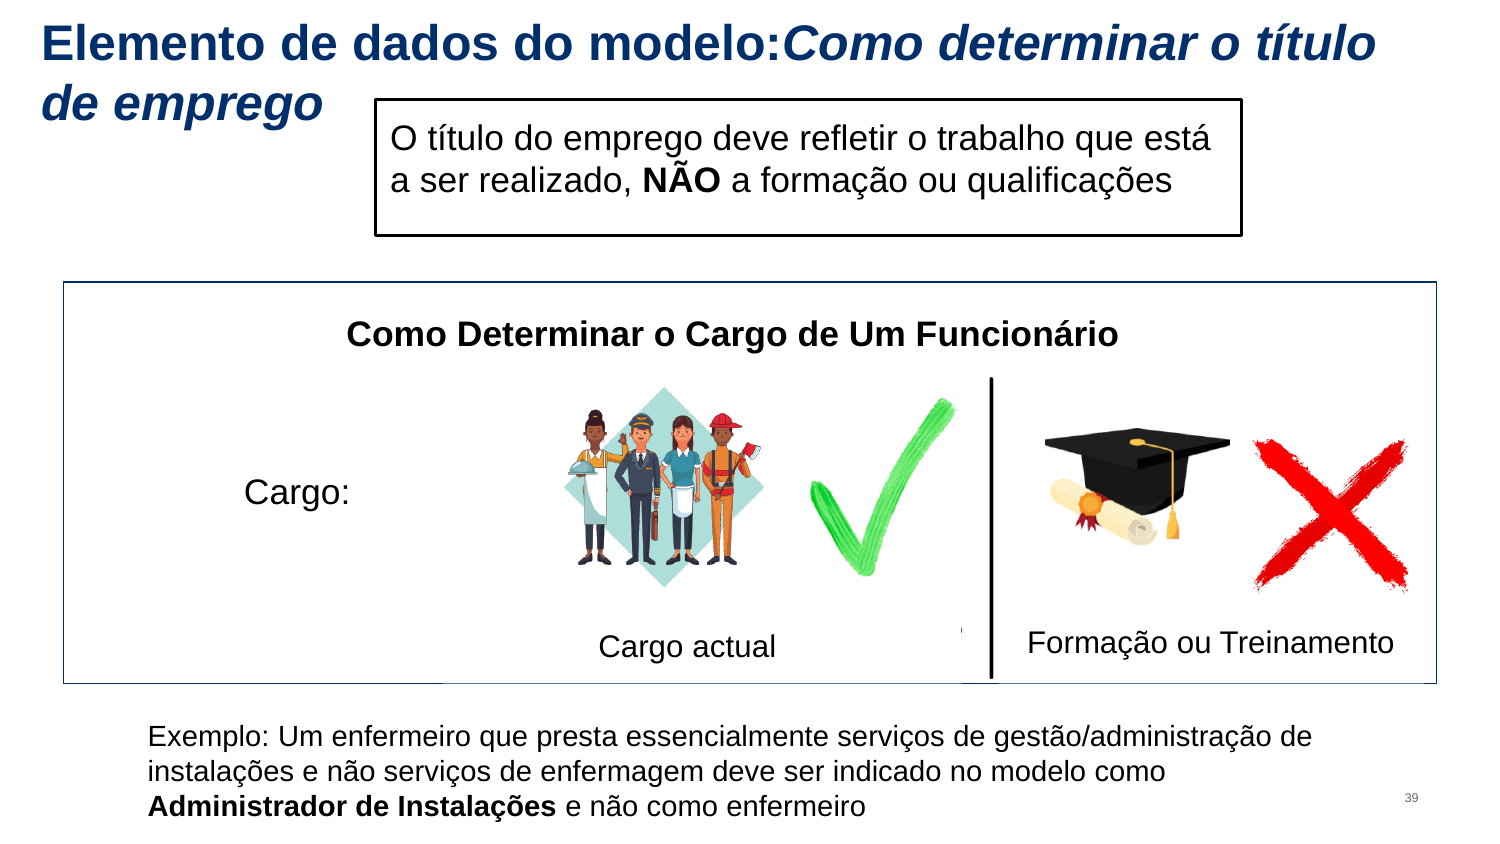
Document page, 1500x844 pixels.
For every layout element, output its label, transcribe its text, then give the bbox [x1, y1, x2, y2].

picture [69, 295, 1430, 688]
list Exemplo: Um enfermeiro que presta essencialmente serviços de gestão/administração de instalações e não serviços de enfermagem deve ser indicado no modelo como Administrador de Instalações e não como enfermeiro [132, 702, 1366, 838]
slide_number 39 [1389, 764, 1480, 830]
text_box [63, 281, 1437, 684]
title Elemento de dados do modelo:Como determinar o título de emprego [26, 0, 1424, 146]
list O título do emprego deve refletir o trabalho que está a ser realizado, NÃO a formação ou qualificações [375, 99, 1242, 236]
